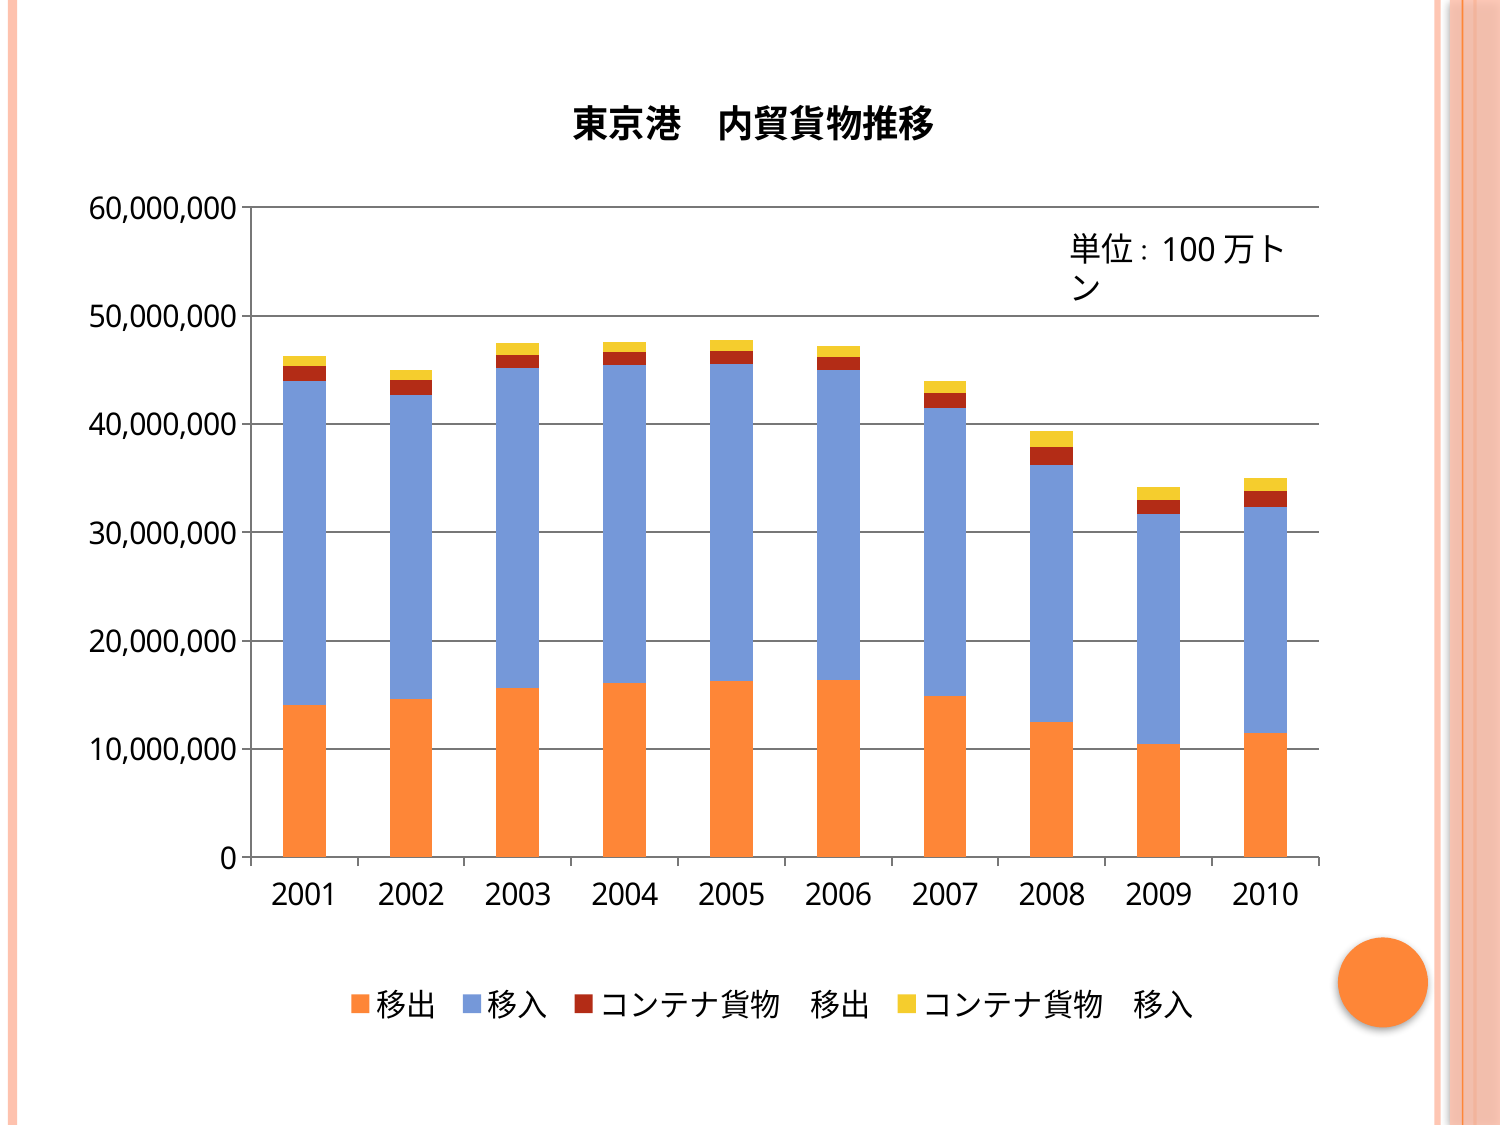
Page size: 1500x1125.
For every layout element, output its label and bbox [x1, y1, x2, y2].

chart [87, 54, 1377, 1063]
